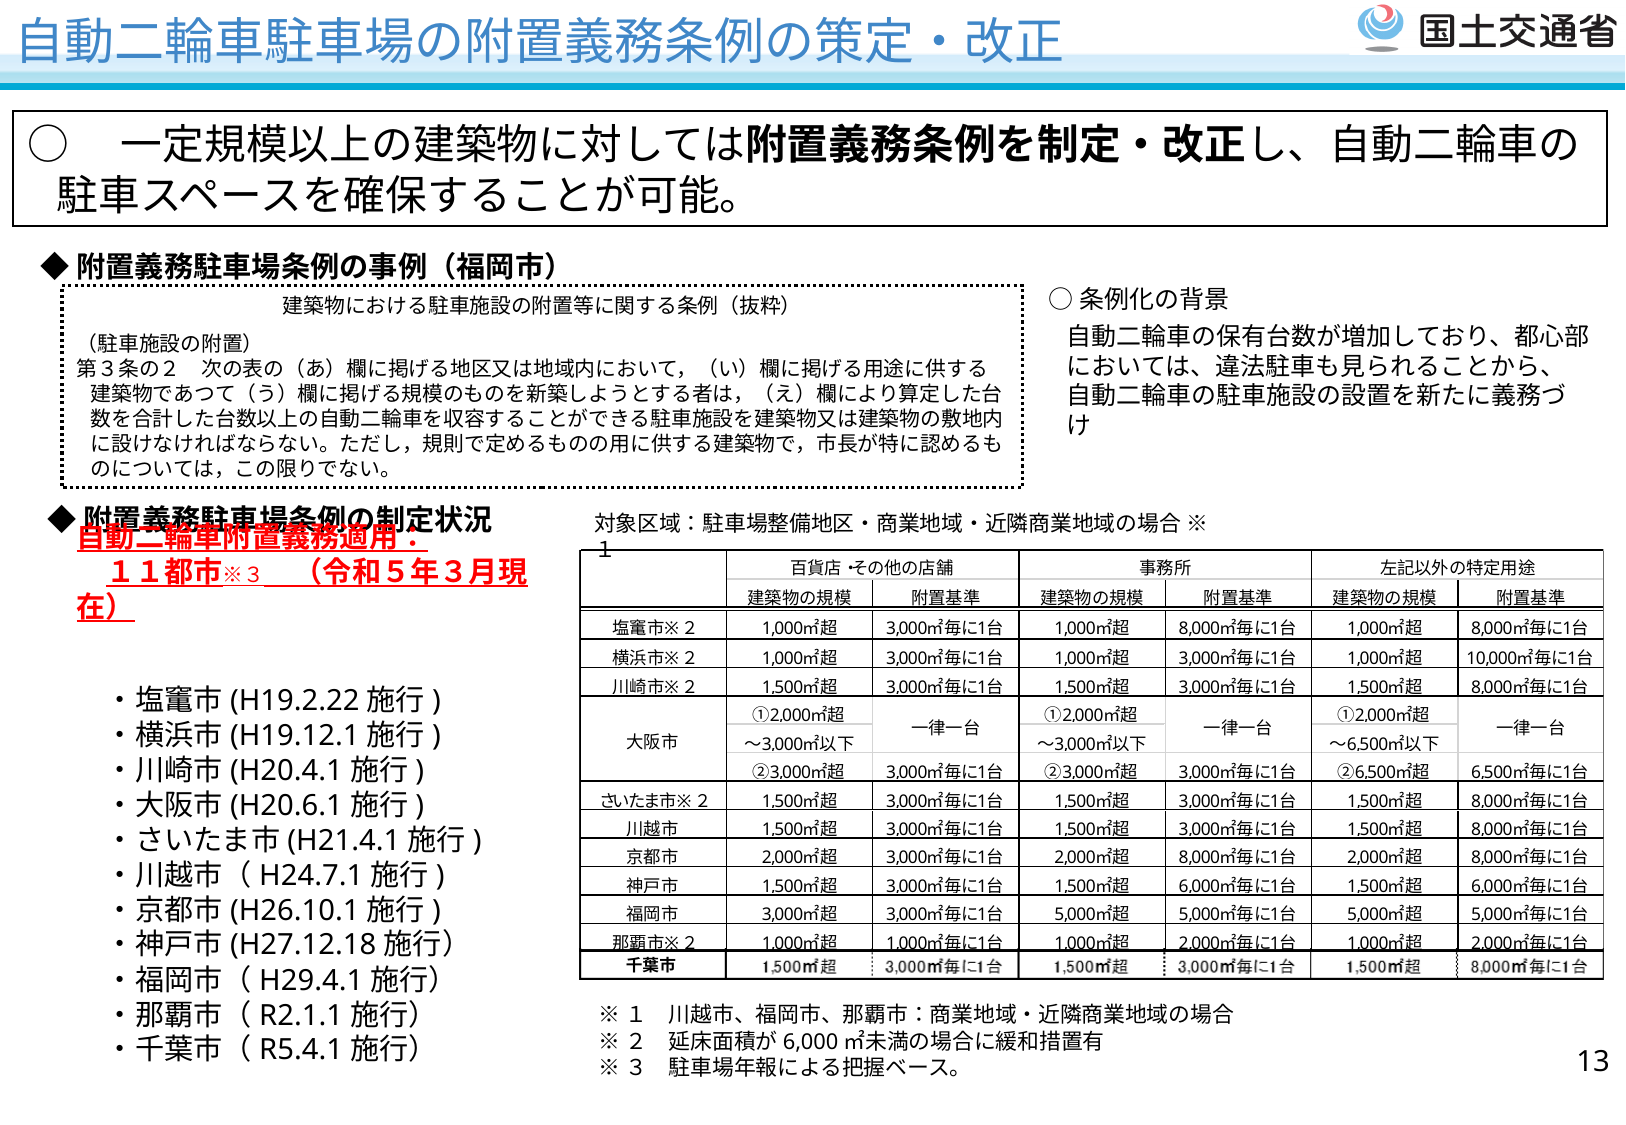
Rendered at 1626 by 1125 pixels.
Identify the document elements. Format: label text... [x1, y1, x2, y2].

title 自動二輪車駐車場の附置義務条例の策定・改正 [0, 0, 1325, 79]
text_box 自動二輪車の保有台数が増加しており、都心部においては、違法駐車も見られることから、自動二輪車の駐車施設の設置を新たに義務づけ [1052, 312, 1605, 448]
text_box 自動二輪車附置義務適用： １１都市※３ （令和５年３月現在） ・塩竃市(H19.2.22施行) ・横浜市(H19.12.1施行) ・川崎市(H20.4.1施行) ・大阪市(H20.6.1施行) ・さいたま市(H21.4.1施行) ・川越市（H24.7.1施行) ・京都市(H26.10.1施行) ・神戸市(H27.12.18施行） ・福岡市（H29.4.1施行） ・那覇市（R2.1.1施行） ・千葉市（R5.4.1施行） [61, 511, 597, 1073]
picture [577, 549, 1606, 980]
text_box ◆附置義務駐車場条例の制定状況 [32, 494, 582, 544]
picture [0, 0, 1625, 82]
text_box 建築物における駐車施設の附置等に関する条例（抜粋） （駐車施設の附置） 第３条の２ 次の表の（あ）欄に掲げる地区又は地域内において，（い）欄に掲げる用途に供する建築物であつて（う）欄に掲げる規模のものを新築しようとする者は，（え）欄により算定した台数を合計した台数以上の自動二輪車を収容することができる駐車施設を建築物又は建築物の敷地内に設けなければならない。ただし，規則で定めるものの用に供する建築物で，市長が特に認めるものについては，この限りでない。 [62, 285, 1023, 488]
text_box ※１ 川越市、福岡市、那覇市：商業地域・近隣商業地域の場合 ※２ 延床面積が6,000㎡未満の場合に緩和措置有 ※３ 駐車場年報による把握ベース。 [583, 993, 1534, 1088]
text_box 対象区域：駐車場整備地区・商業地域・近隣商業地域の場合 ※１ [579, 501, 1241, 547]
text_box ◆附置義務駐車場条例の事例（福岡市） [25, 241, 618, 291]
text_box ○ 一定規模以上の建築物に対しては附置義務条例を制定・改正し、自動二輪車の駐車スペースを確保することが可能。 [12, 110, 1608, 226]
slide_number 12 [1245, 1022, 1625, 1102]
text_box ○条例化の背景 [1033, 276, 1269, 322]
